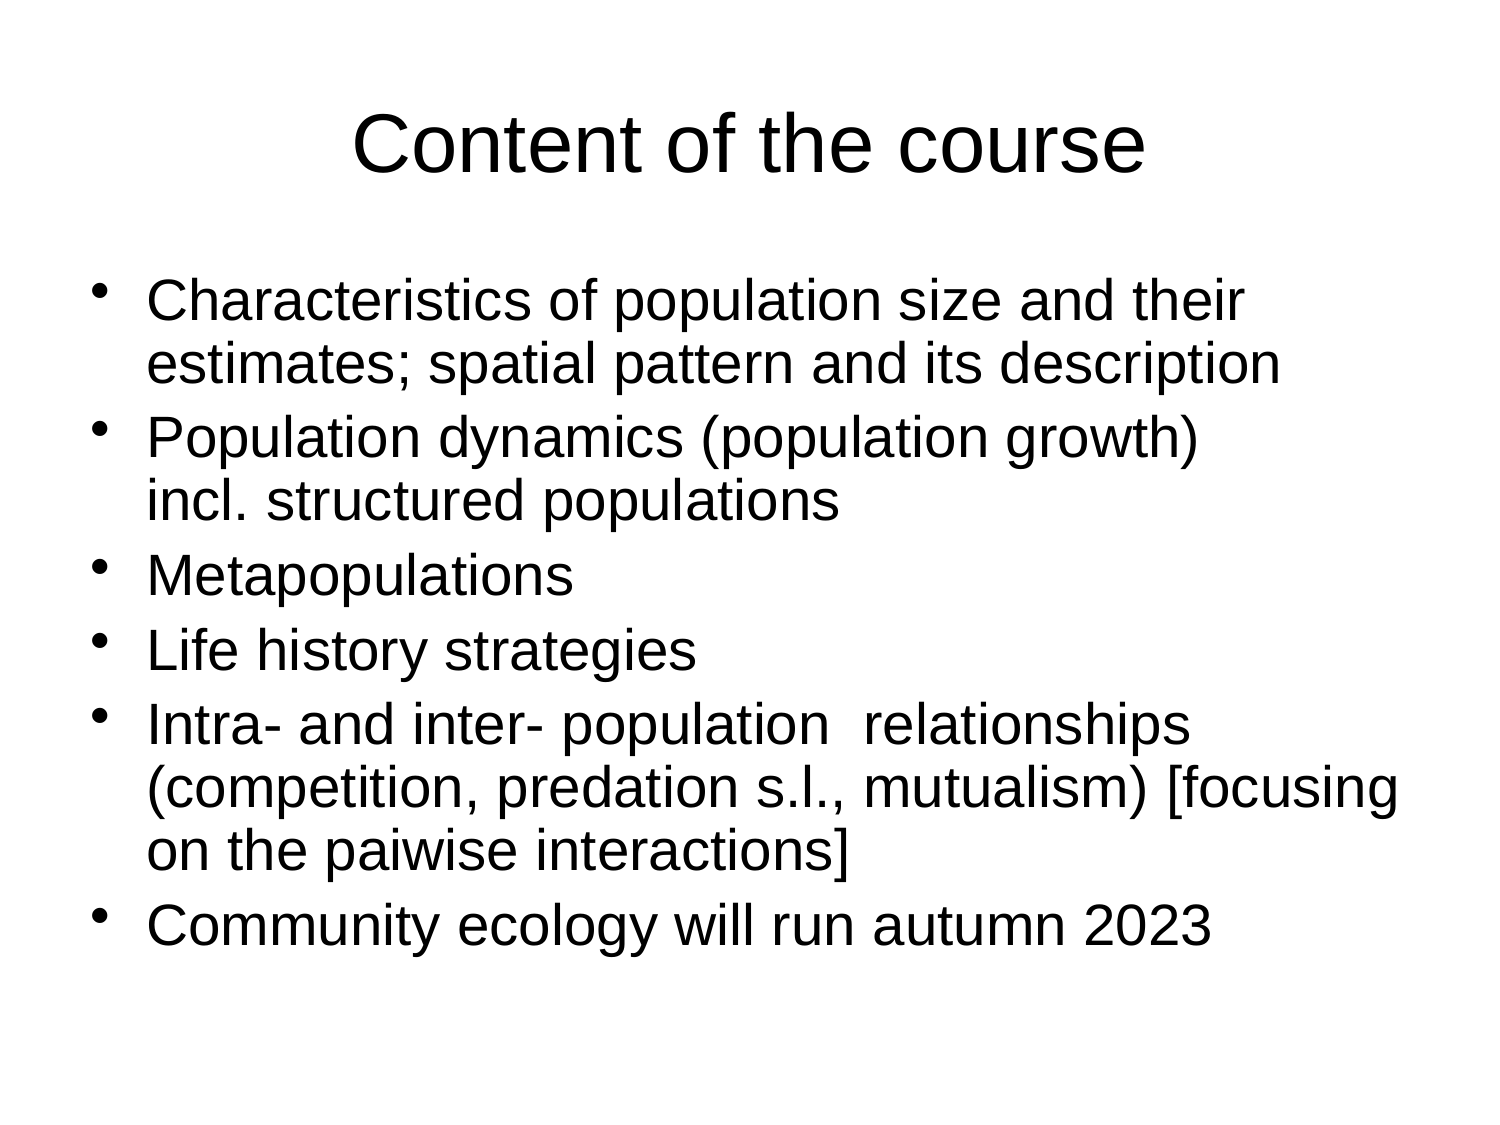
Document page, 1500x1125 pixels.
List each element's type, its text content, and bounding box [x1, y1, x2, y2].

list Characteristics of population size and their estimates; spatial pattern and its description Population dynamics (population growth) incl. structured populations Metapopulations Life history strategies Intra- and inter- population relationships (competition, predation s.l., mutualism) [focusing on the paiwise interactions] Community ecology will run autumn 2023 [75, 262, 1425, 1005]
title Content of the course [75, 45, 1425, 233]
